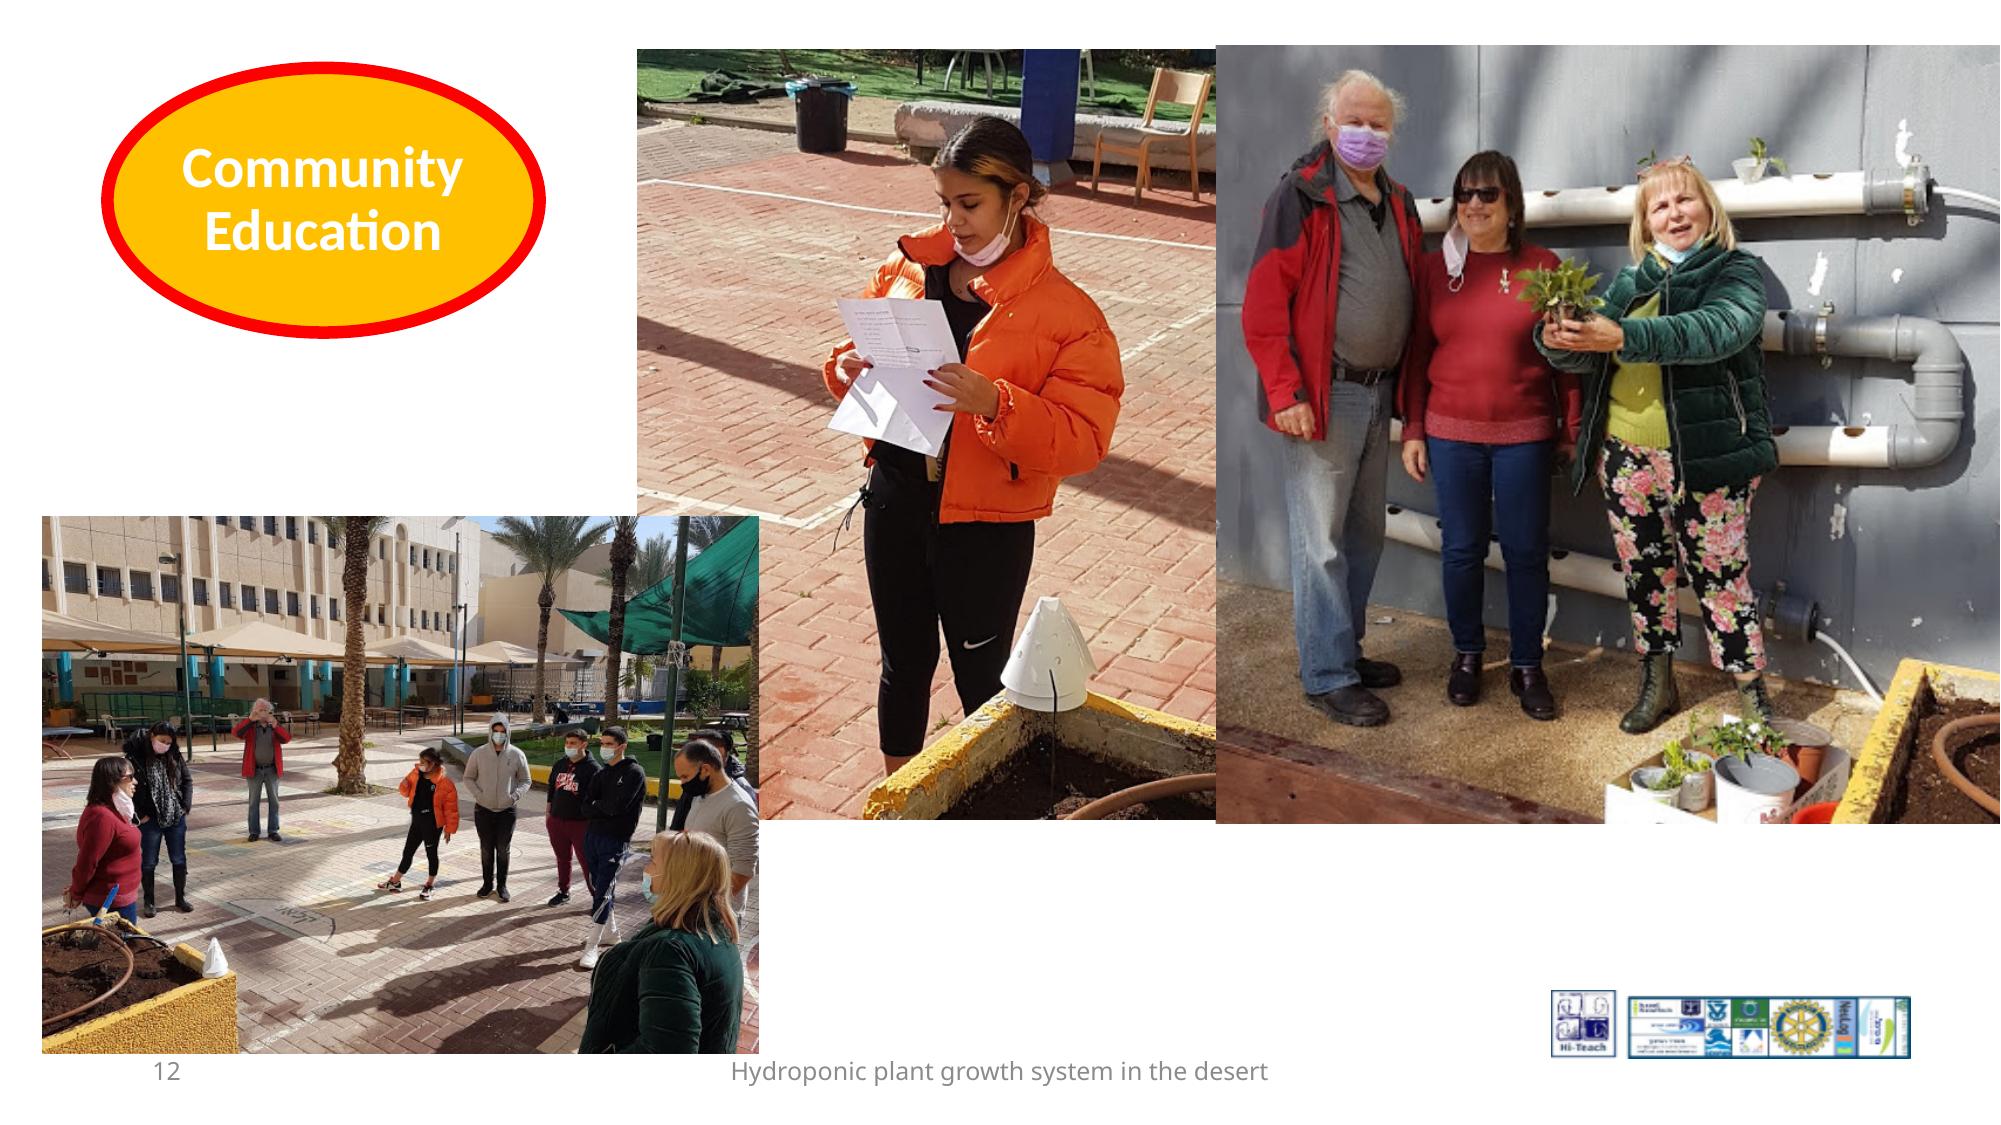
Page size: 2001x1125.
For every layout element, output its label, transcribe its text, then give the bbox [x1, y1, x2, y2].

picture [42, 45, 2000, 1054]
footer Hydroponic plant growth system in the desert [662, 1042, 1338, 1103]
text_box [107, 67, 540, 333]
slide_number 12 [137, 1054, 588, 1103]
picture [1551, 990, 1911, 1059]
